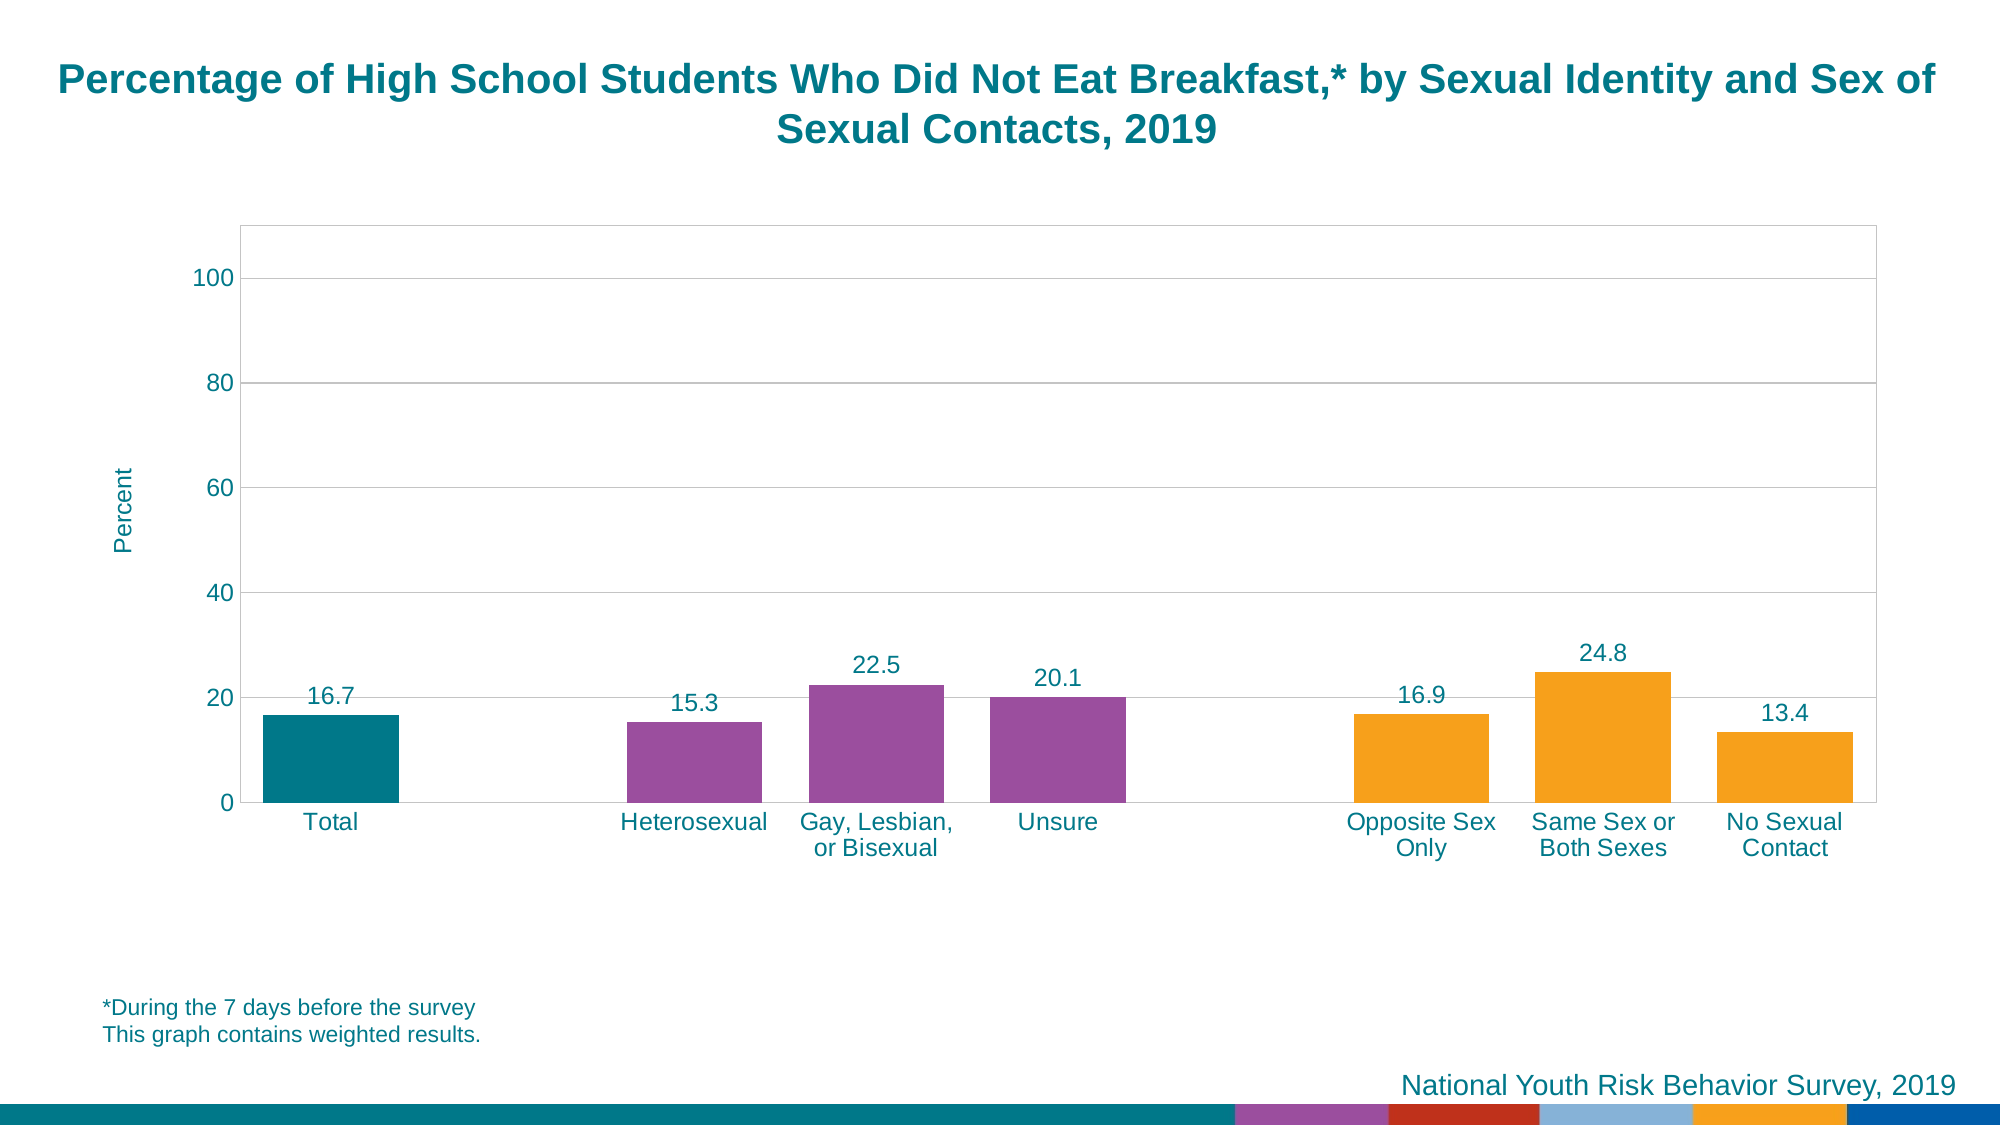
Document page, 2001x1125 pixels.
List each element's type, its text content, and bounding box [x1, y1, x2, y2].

chart [87, 212, 1913, 876]
text_box *During the 7 days before the survey This graph contains weighted results. [87, 985, 1913, 1055]
text_box National Youth Risk Behavior Survey, 2019 [562, 1058, 1972, 1109]
picture [0, 1104, 2000, 1125]
title Percentage of High School Students Who Did Not Eat Breakfast,* by Sexual Identity and Sex of Sexual Contacts, 2019 [23, 44, 1971, 248]
